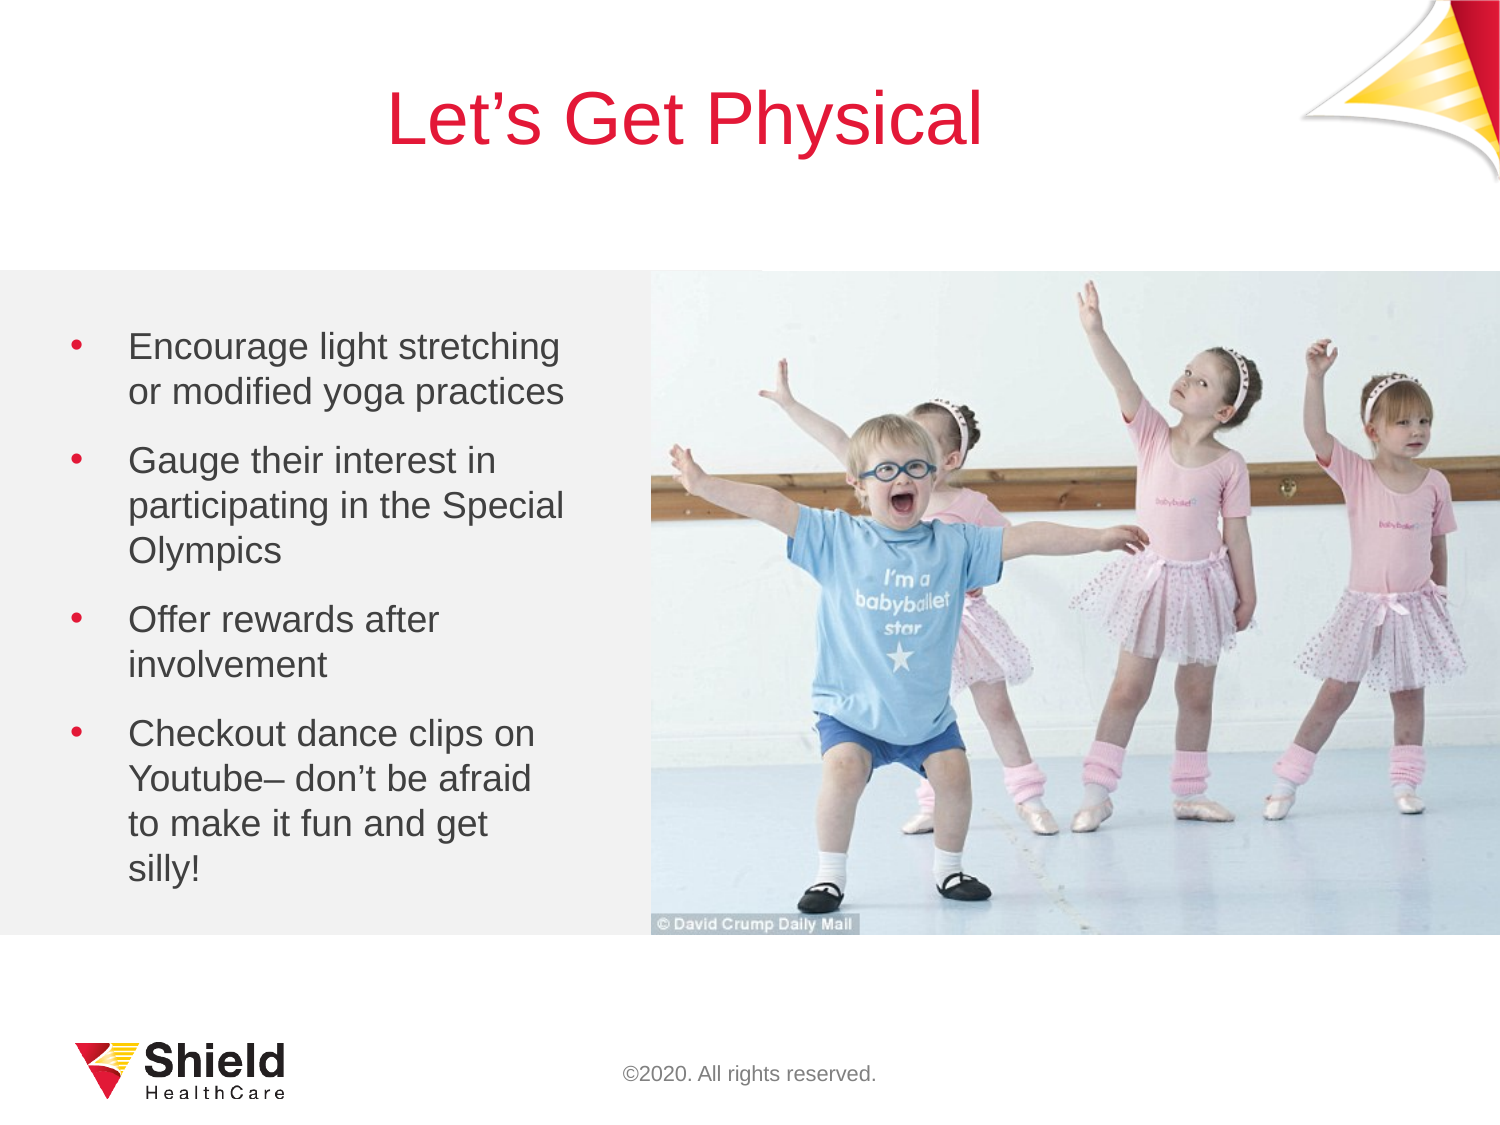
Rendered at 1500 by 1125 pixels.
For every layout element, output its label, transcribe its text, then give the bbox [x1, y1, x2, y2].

title Let’s Get Physical [75, 45, 1317, 184]
picture [75, 1042, 284, 1099]
list Encourage light stretching or modified yoga practices Gauge their interest in participating in the Special Olympics Offer rewards after involvement Checkout dance clips on Youtube– don’t be afraid to make it fun and get silly! [55, 314, 581, 919]
picture [1294, 0, 1500, 190]
footer ©2020. All rights reserved. [512, 1042, 988, 1103]
picture [651, 270, 1500, 935]
text_box [0, 268, 764, 937]
